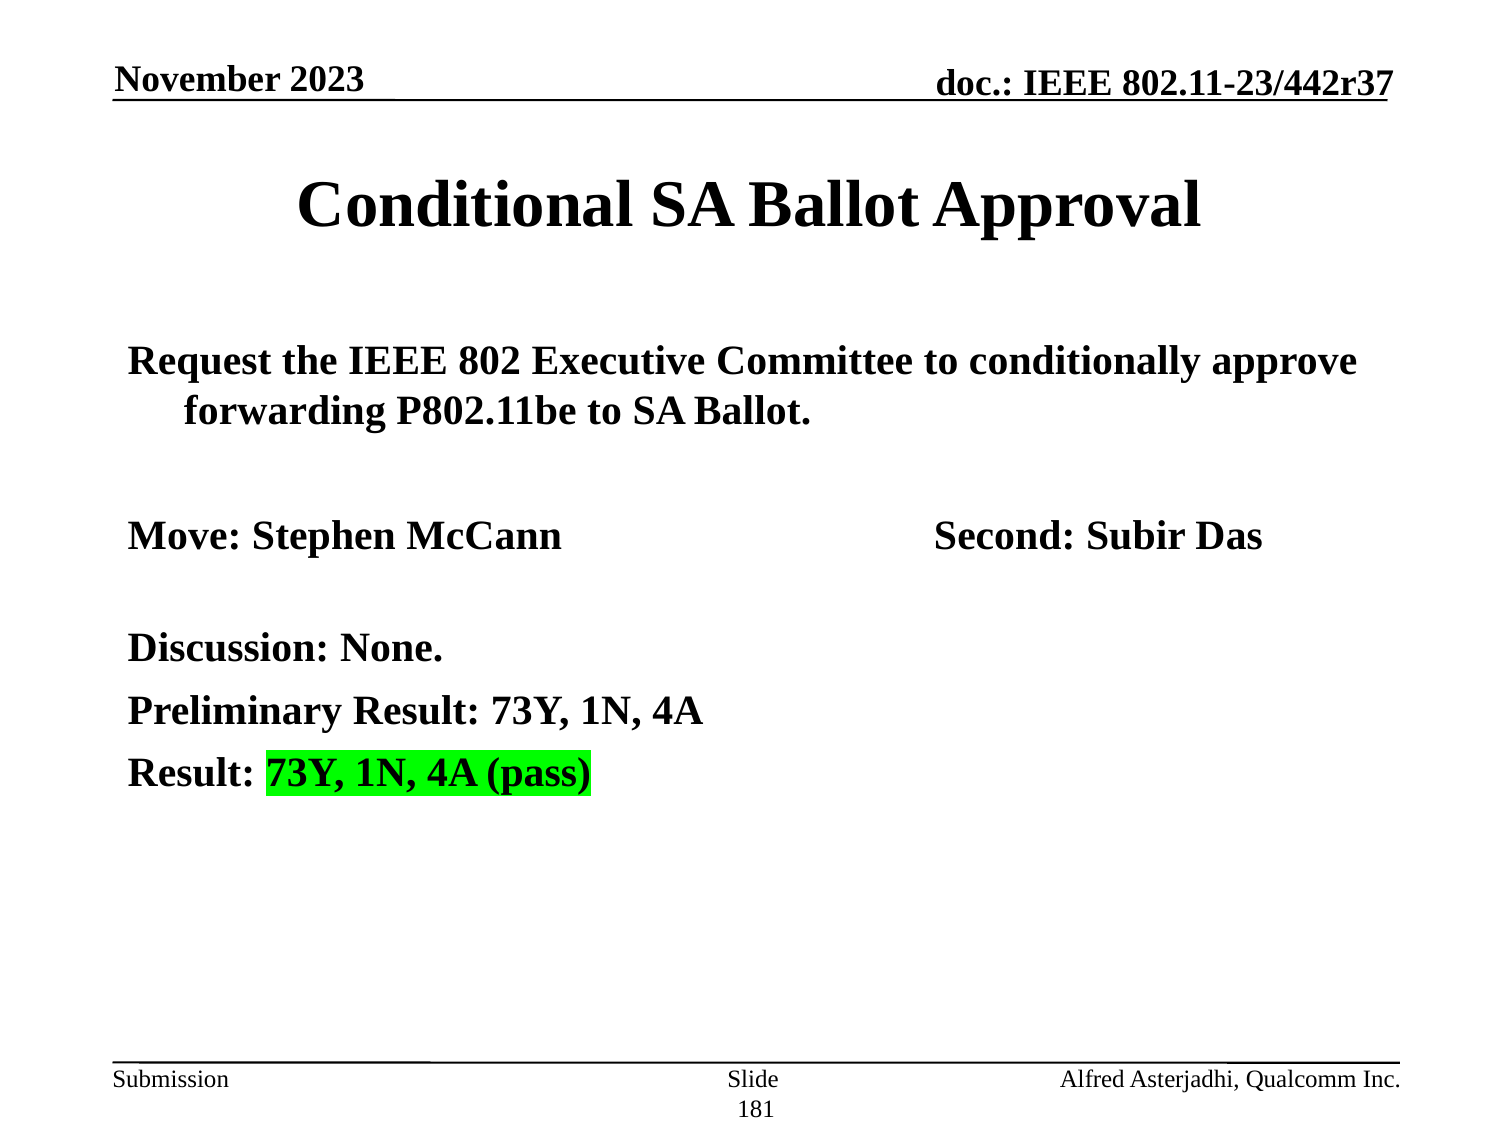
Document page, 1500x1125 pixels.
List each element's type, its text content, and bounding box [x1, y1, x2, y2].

list Request the IEEE 802 Executive Committee to conditionally approve forwarding P802.11be to SA Ballot. Move: Stephen McCann Second: Subir Das Discussion: None. Preliminary Result: 73Y, 1N, 4A Result: 73Y, 1N, 4A (pass) [112, 324, 1388, 1000]
title Conditional SA Ballot Approval [112, 112, 1388, 288]
slide_number Slide 181 [712, 1061, 800, 1123]
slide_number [114, 54, 423, 100]
footer Alfred Asterjadhi, Qualcomm Inc. [878, 1061, 1402, 1093]
